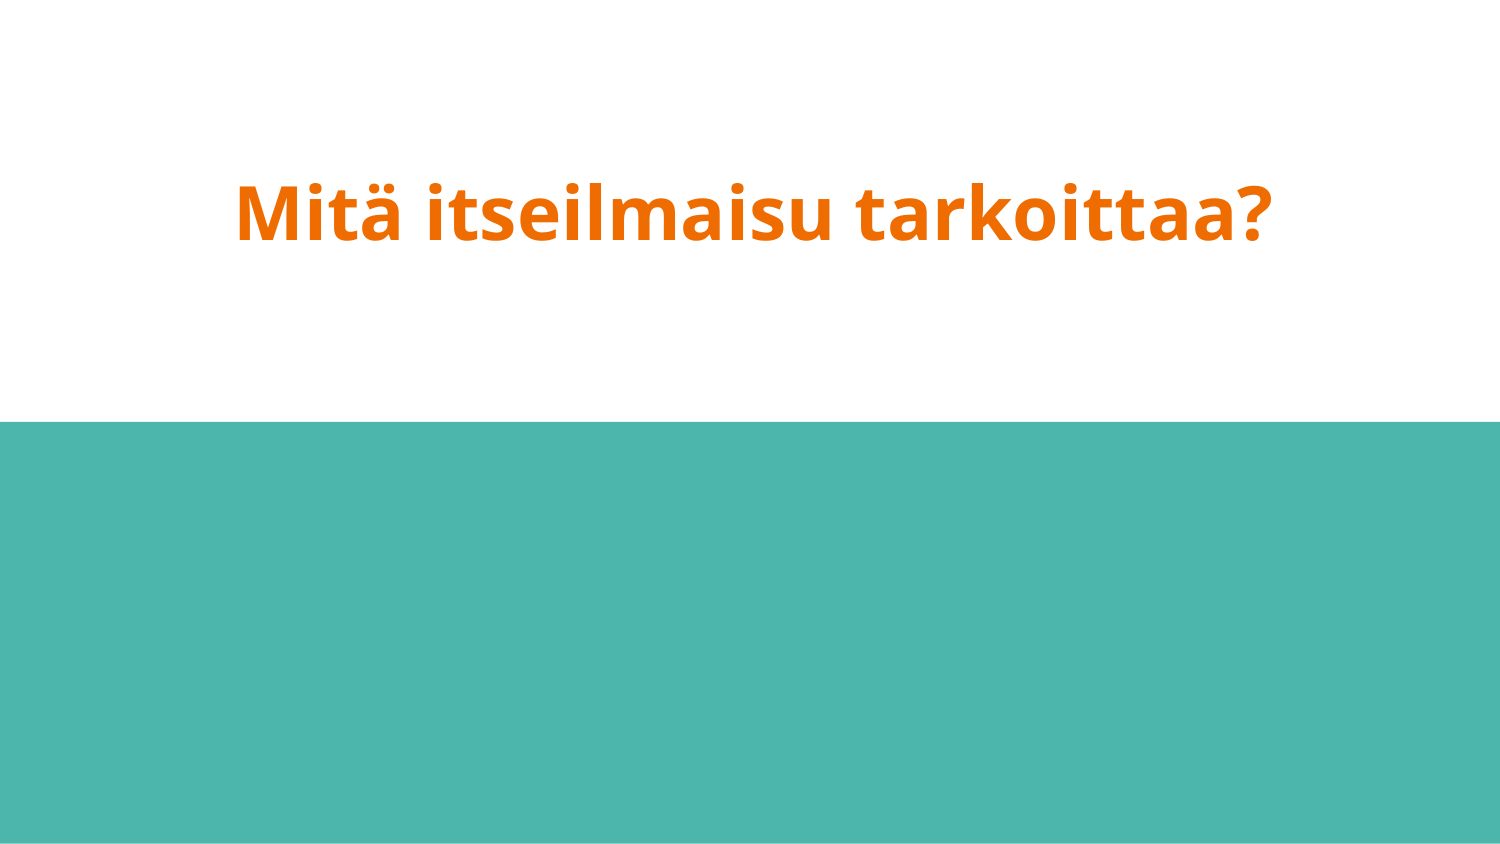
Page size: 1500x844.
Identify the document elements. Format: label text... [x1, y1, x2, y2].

title Mitä itseilmaisu tarkoittaa? [51, 133, 1458, 289]
